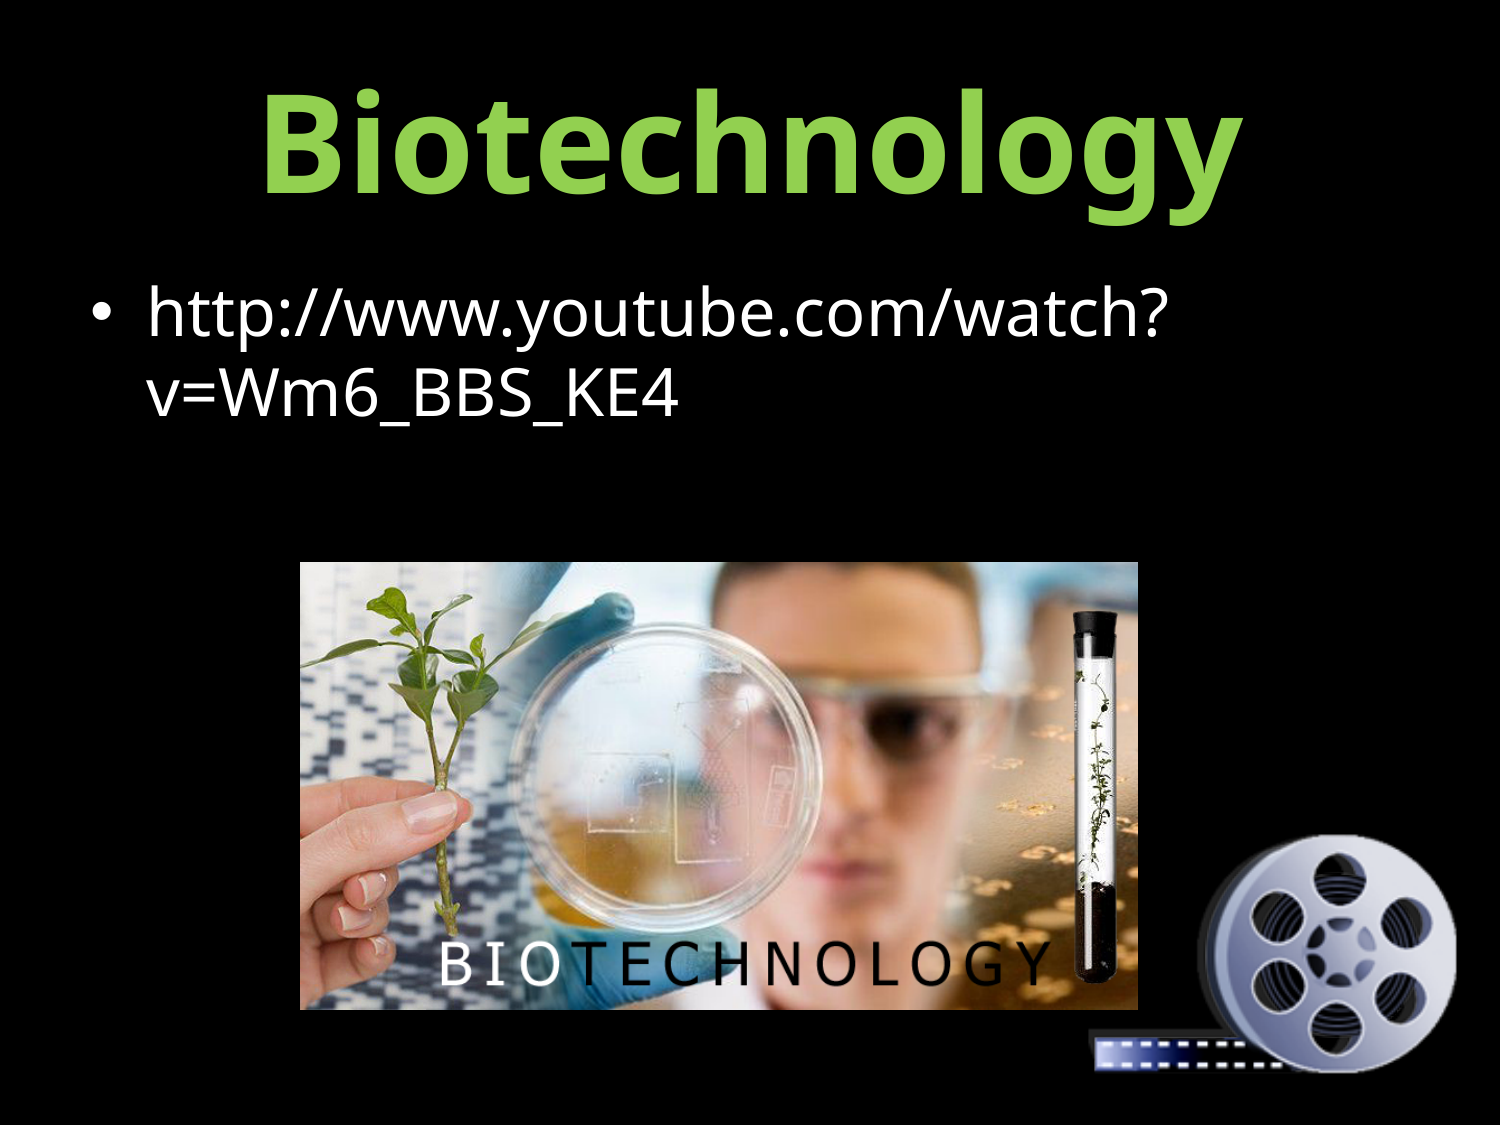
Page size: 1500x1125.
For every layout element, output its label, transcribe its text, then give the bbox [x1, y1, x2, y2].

picture [299, 562, 1463, 1125]
list http://www.youtube.com/watch?v=Wm6_BBS_KE4 [75, 262, 1425, 1005]
title Biotechnology [75, 45, 1425, 233]
